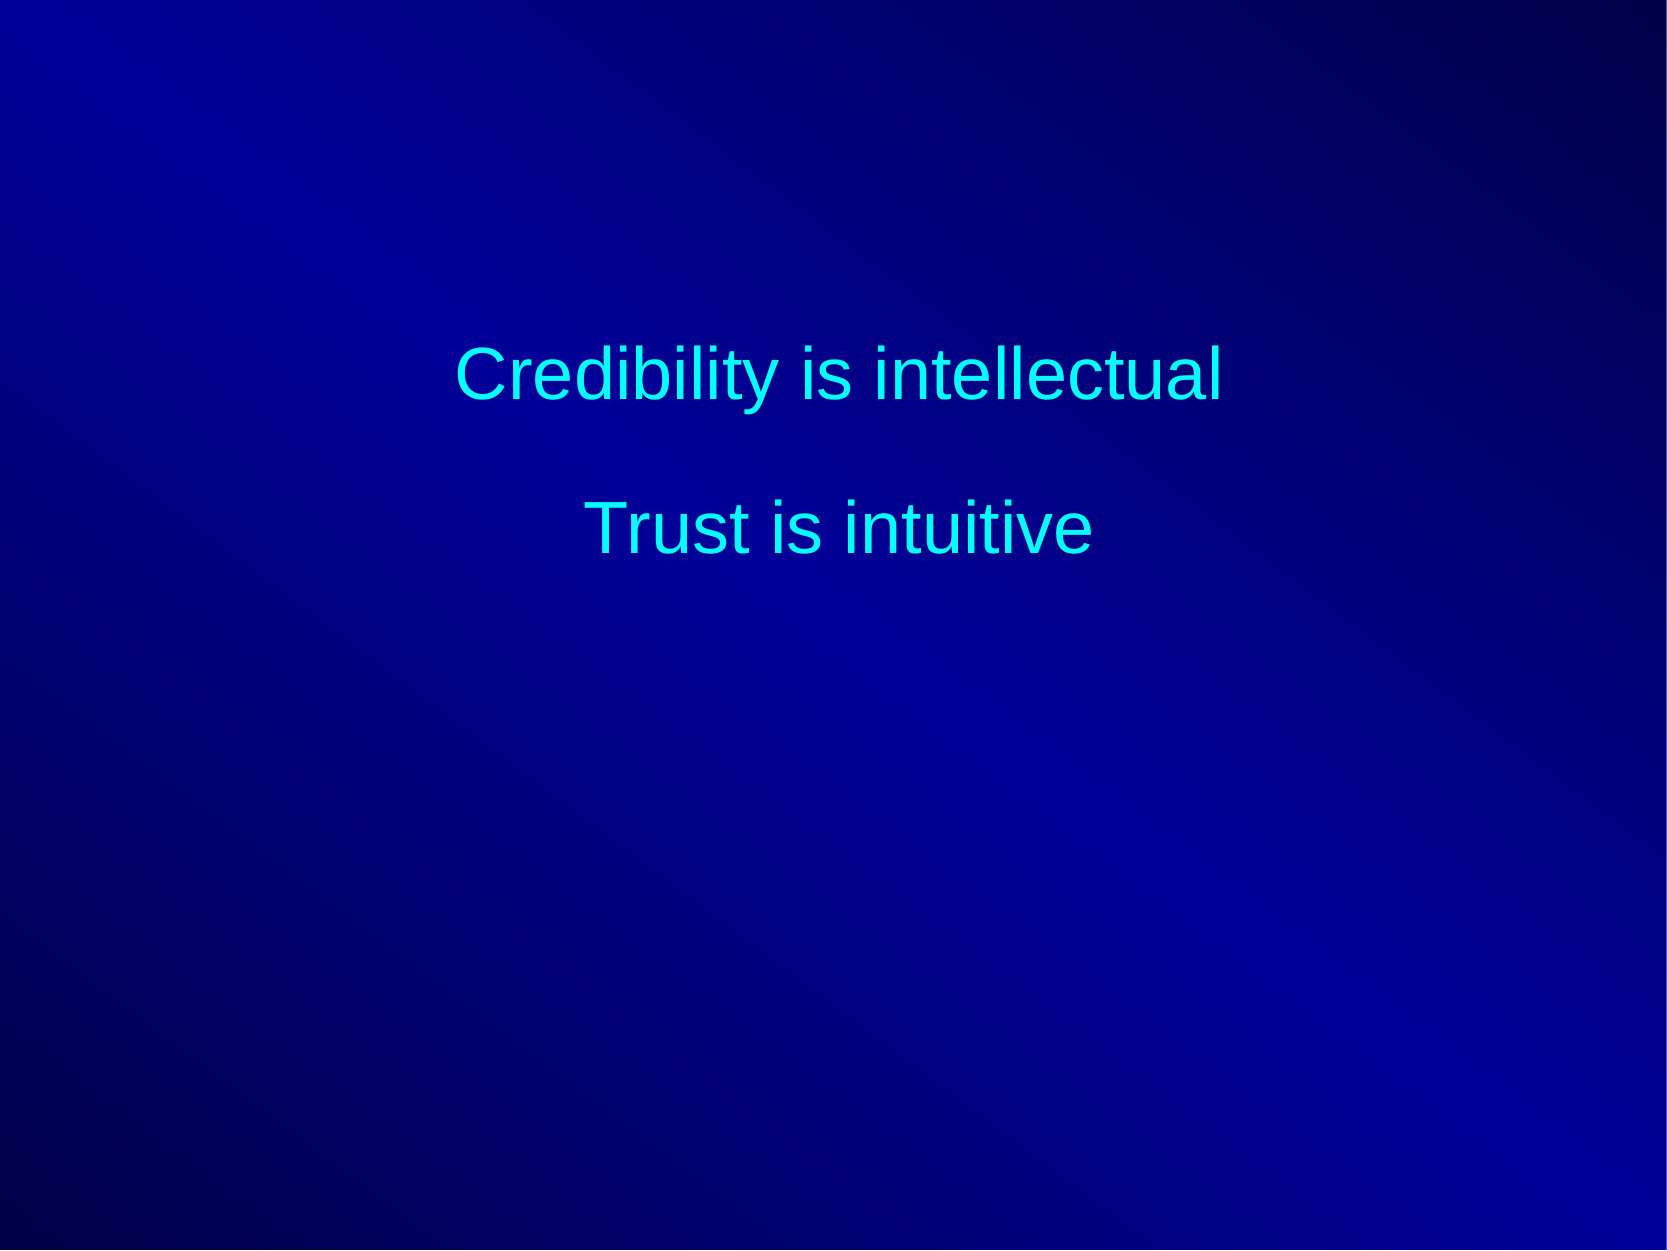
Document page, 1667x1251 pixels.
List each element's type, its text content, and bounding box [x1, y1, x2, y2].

list Credibility is intellectual Trust is intuitive [105, 302, 1575, 1119]
picture [0, 0, 1667, 1250]
